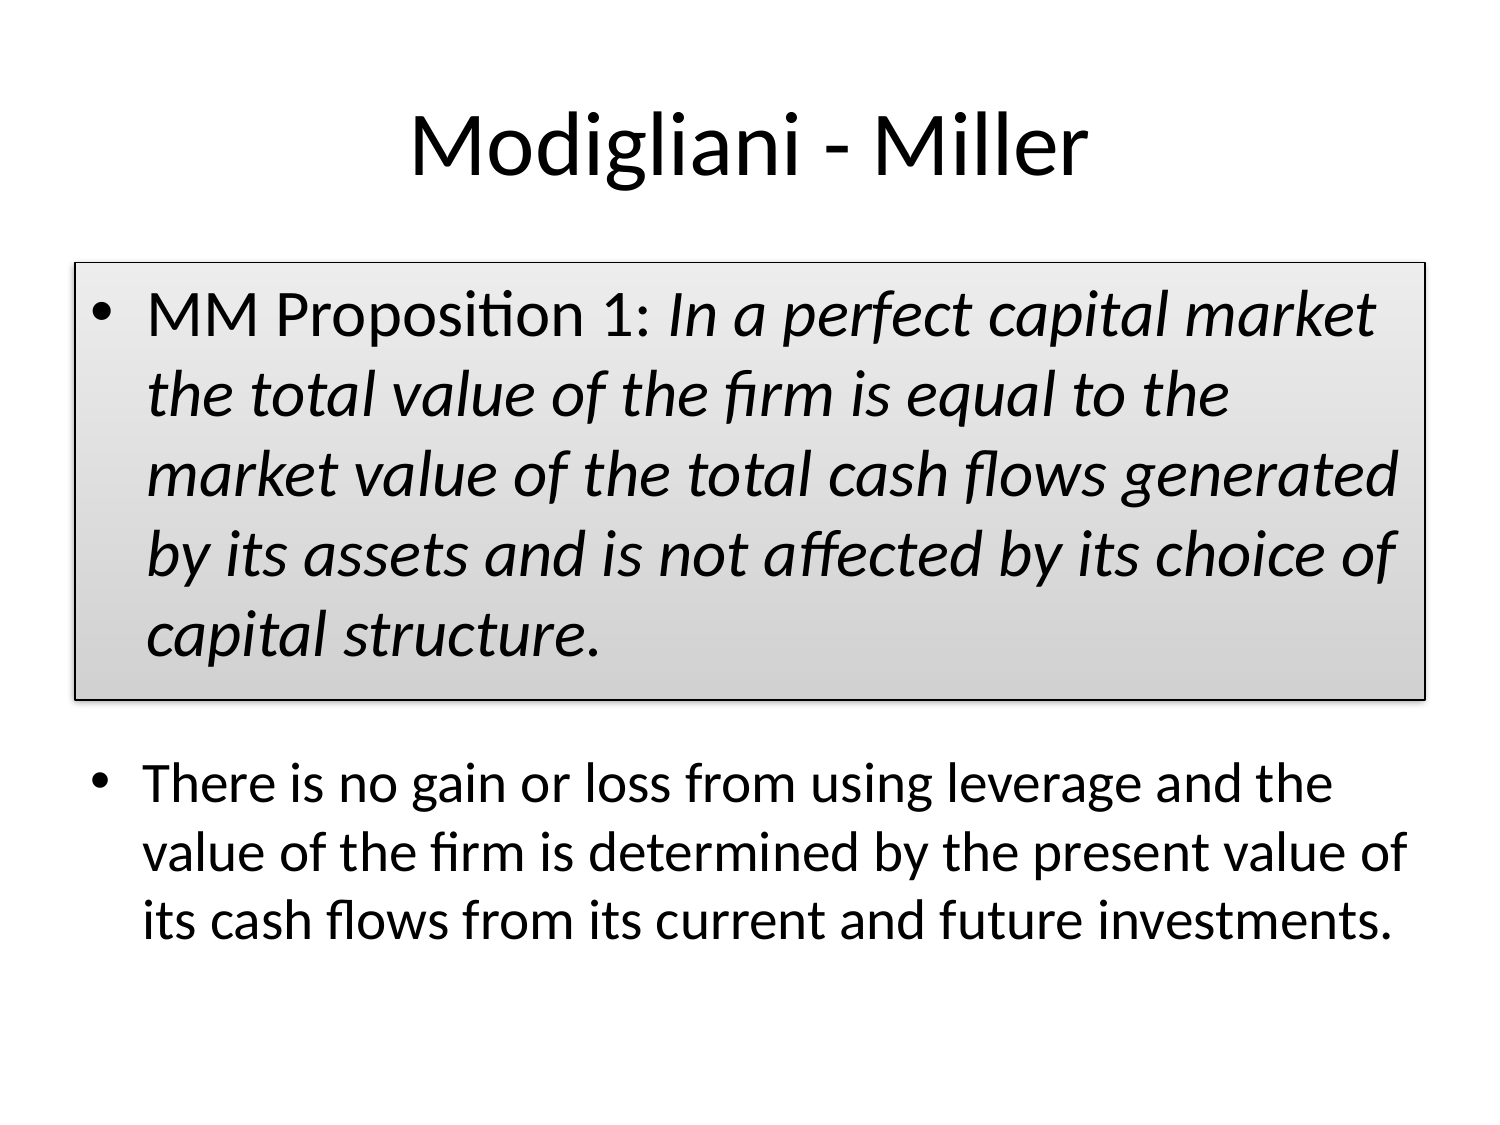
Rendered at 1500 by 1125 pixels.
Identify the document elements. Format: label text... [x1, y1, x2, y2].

title Modigliani - Miller [75, 45, 1425, 233]
text_box There is no gain or loss from using leverage and the value of the firm is determined by the present value of its cash flows from its current and future investments. [73, 735, 1427, 1027]
list MM Proposition 1: In a perfect capital market the total value of the firm is equal to the market value of the total cash flows generated by its assets and is not affected by its choice of capital structure. [74, 262, 1426, 701]
